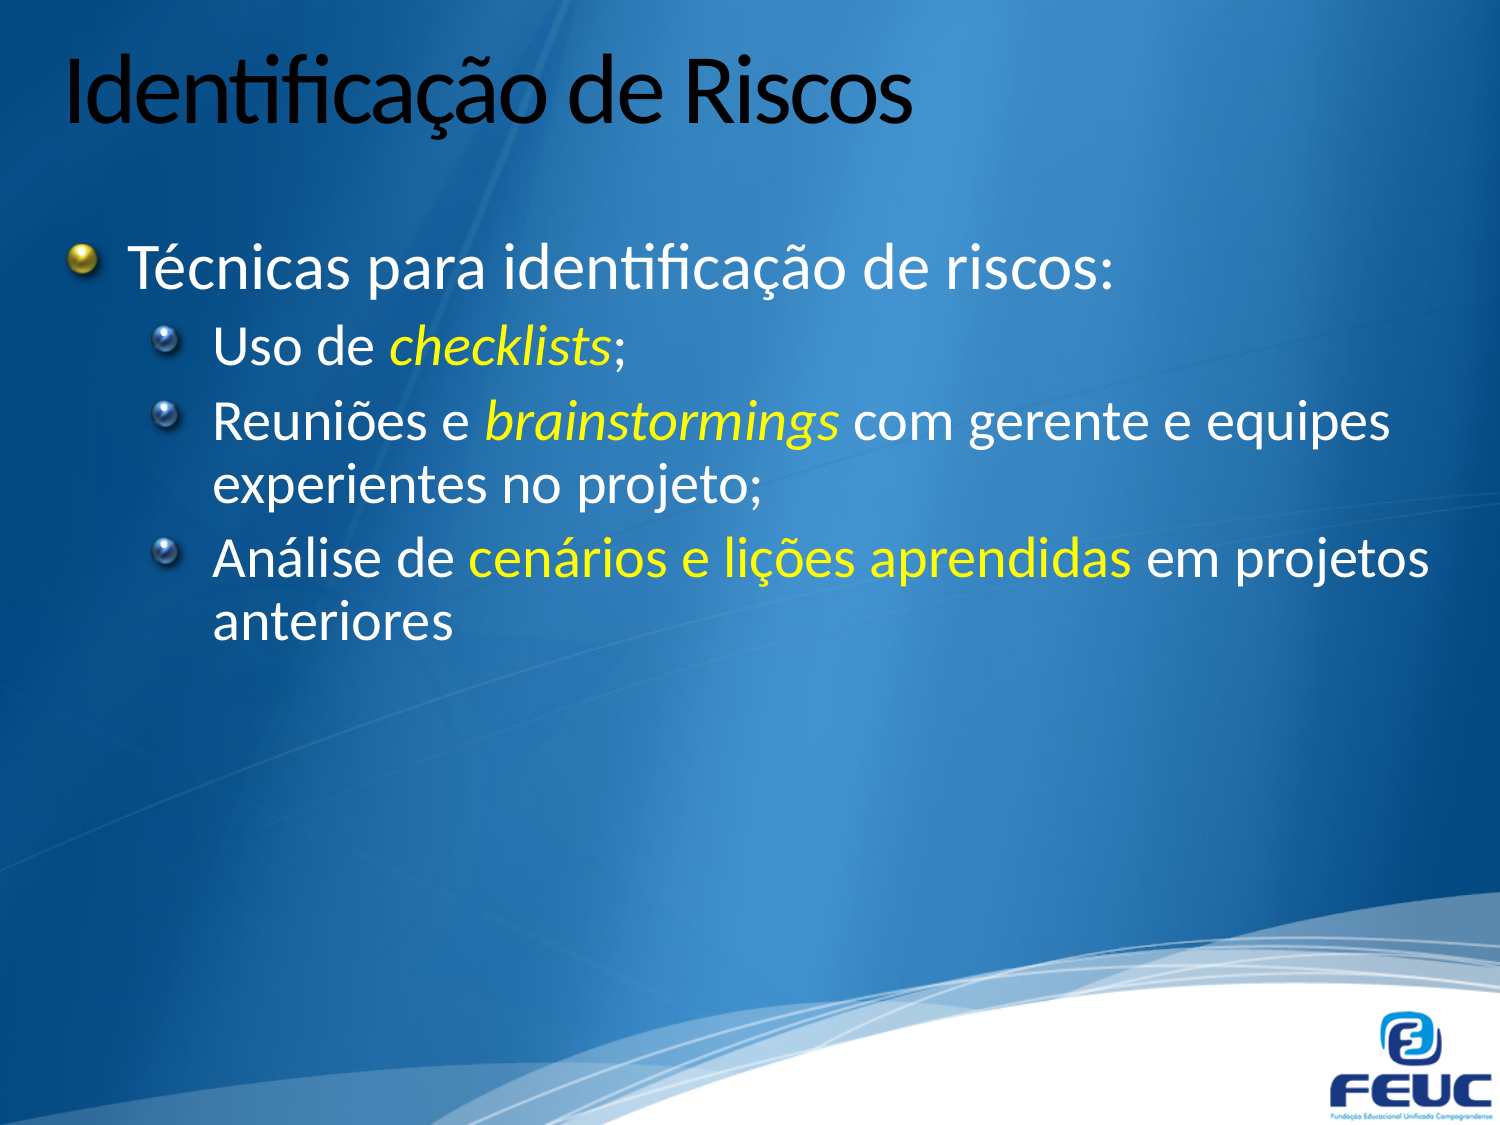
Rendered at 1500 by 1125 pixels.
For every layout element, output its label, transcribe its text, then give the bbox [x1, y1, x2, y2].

title Identificação de Riscos [62, 37, 1438, 147]
list Técnicas para identificação de riscos: Uso de checklists; Reuniões e brainstormings com gerente e equipes experientes no projeto; Análise de cenários e lições aprendidas em projetos anteriores [62, 231, 1471, 665]
picture [0, 0, 1500, 1125]
